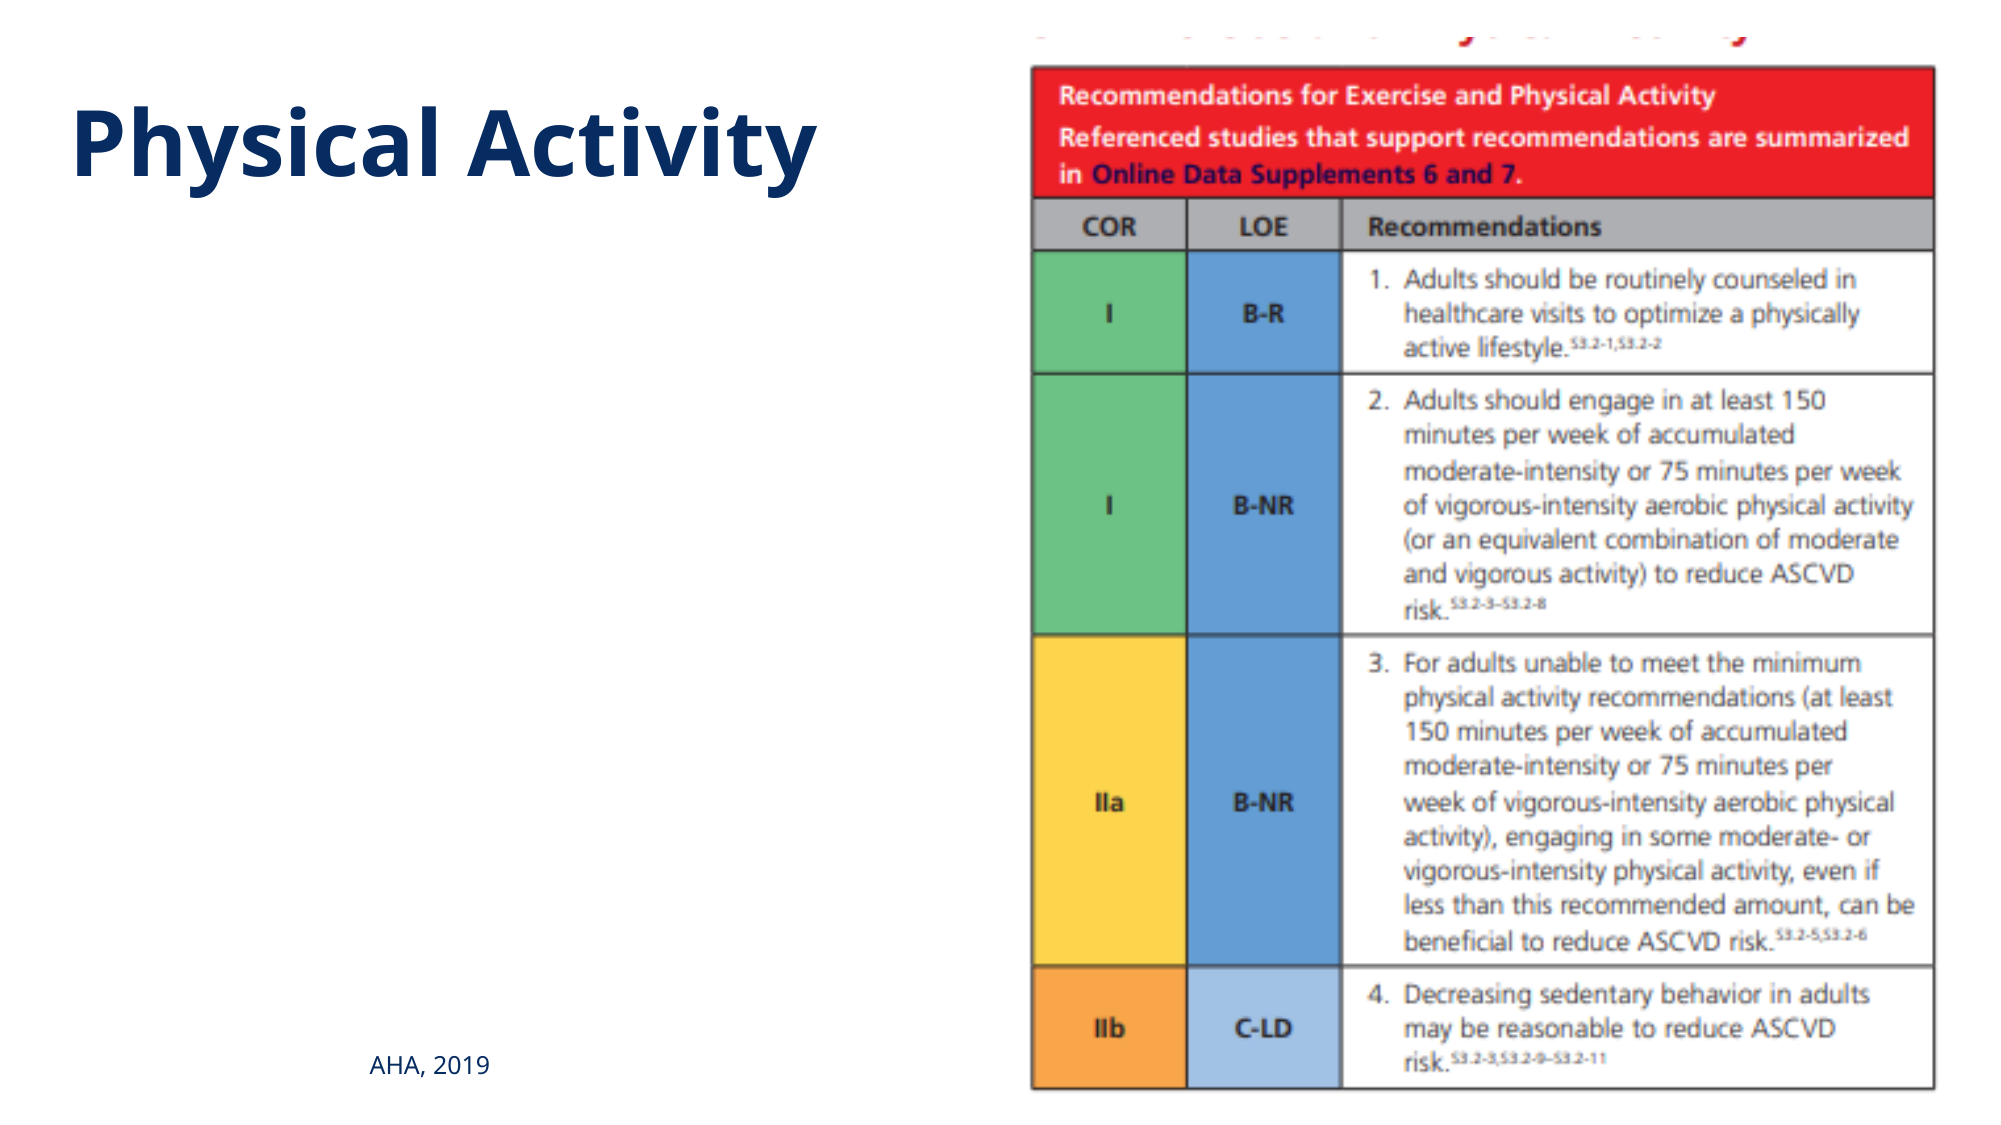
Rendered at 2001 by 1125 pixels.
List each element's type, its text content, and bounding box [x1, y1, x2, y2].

title Physical Activity [54, 37, 997, 256]
picture [997, 37, 1973, 1125]
text_box AHA, 2019 [354, 1023, 571, 1088]
